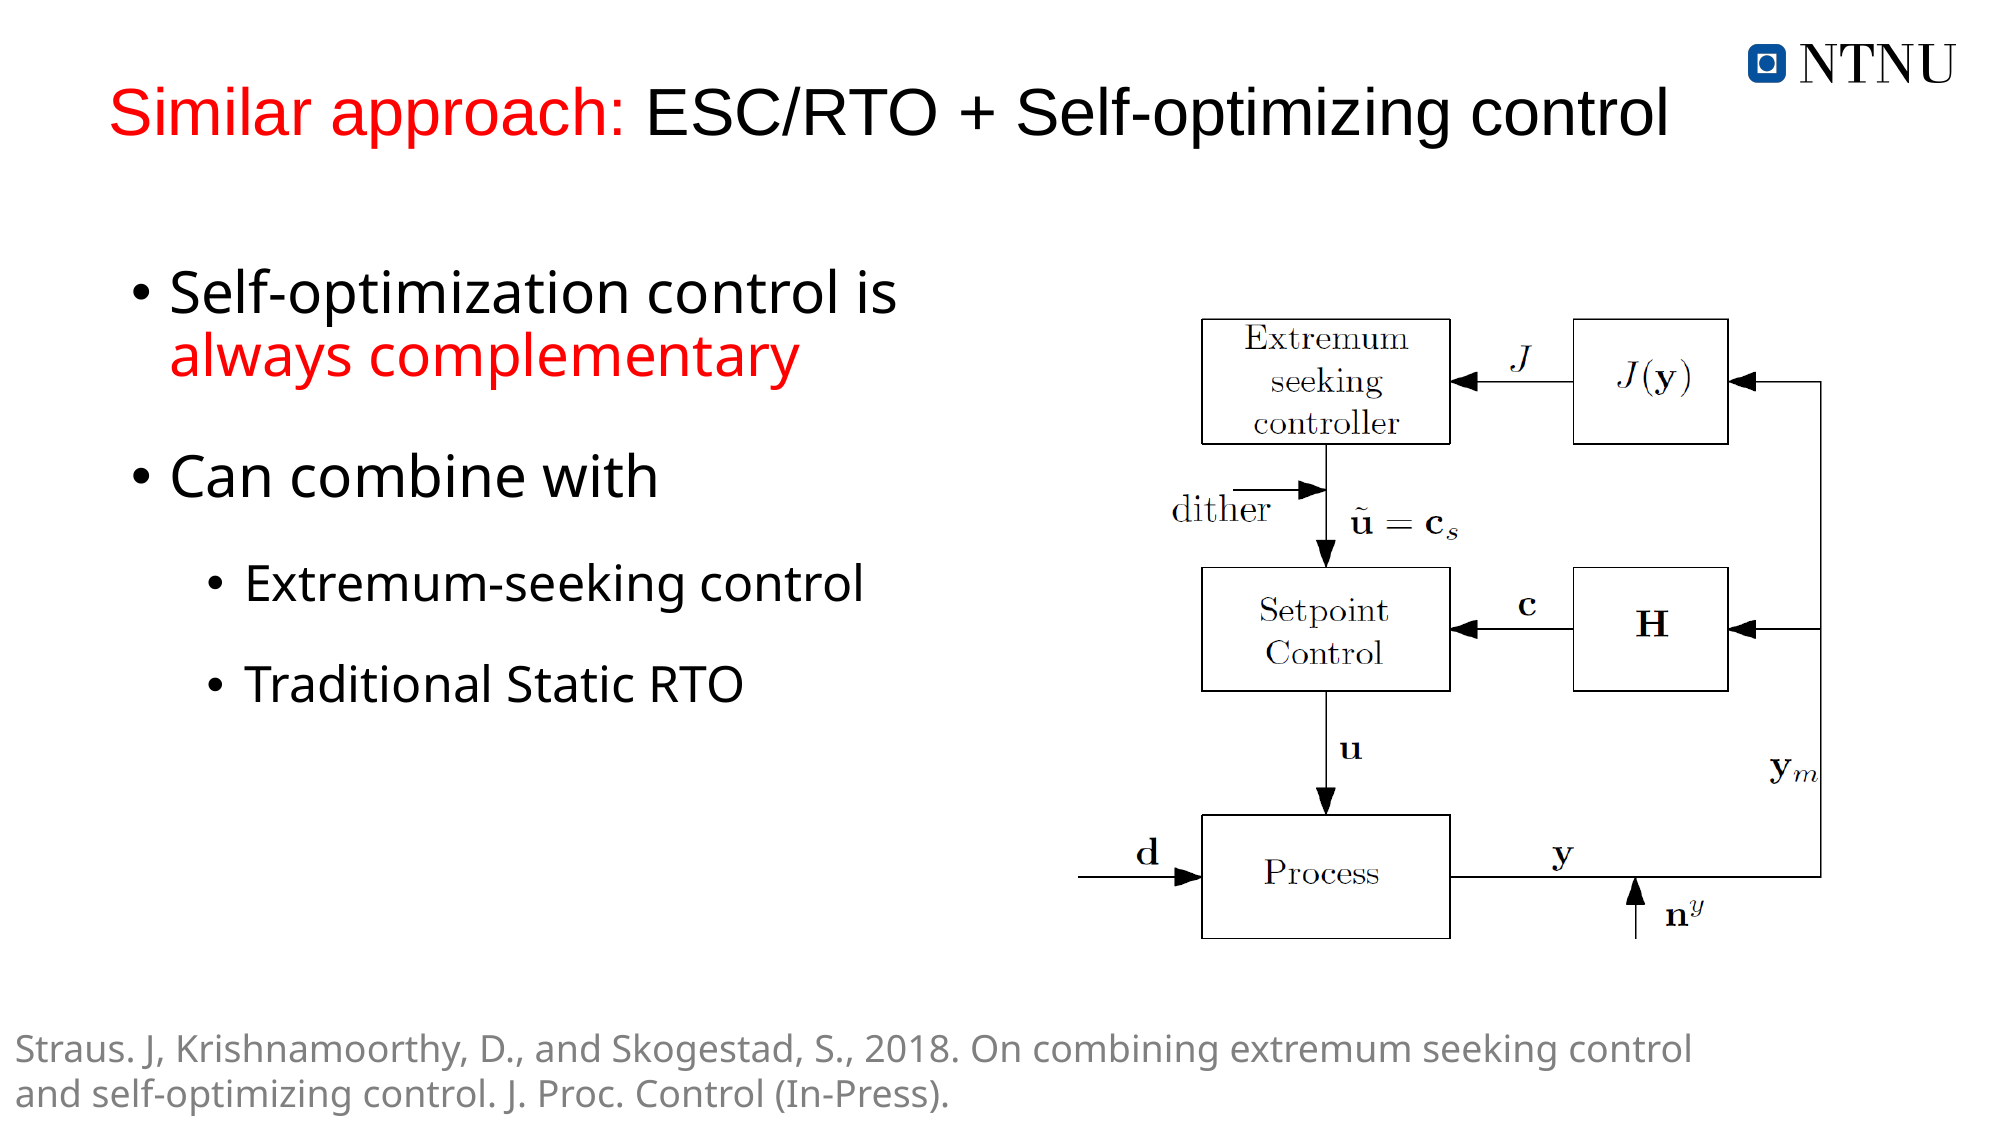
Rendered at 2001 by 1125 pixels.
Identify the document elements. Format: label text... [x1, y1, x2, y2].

list Self-optimization control is always complementary Can combine with Extremum-seeking control Traditional Static RTO [116, 255, 967, 970]
text_box Similar approach: ESC/RTO + Self-optimizing control [93, 19, 1894, 208]
text_box Straus. J, Krishnamoorthy, D., and Skogestad, S., 2018. On combining extremum seeking control and self-optimizing control. J. Proc. Control (In-Press). [0, 1017, 1747, 1123]
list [1061, 266, 1869, 981]
picture [1748, 44, 1956, 83]
